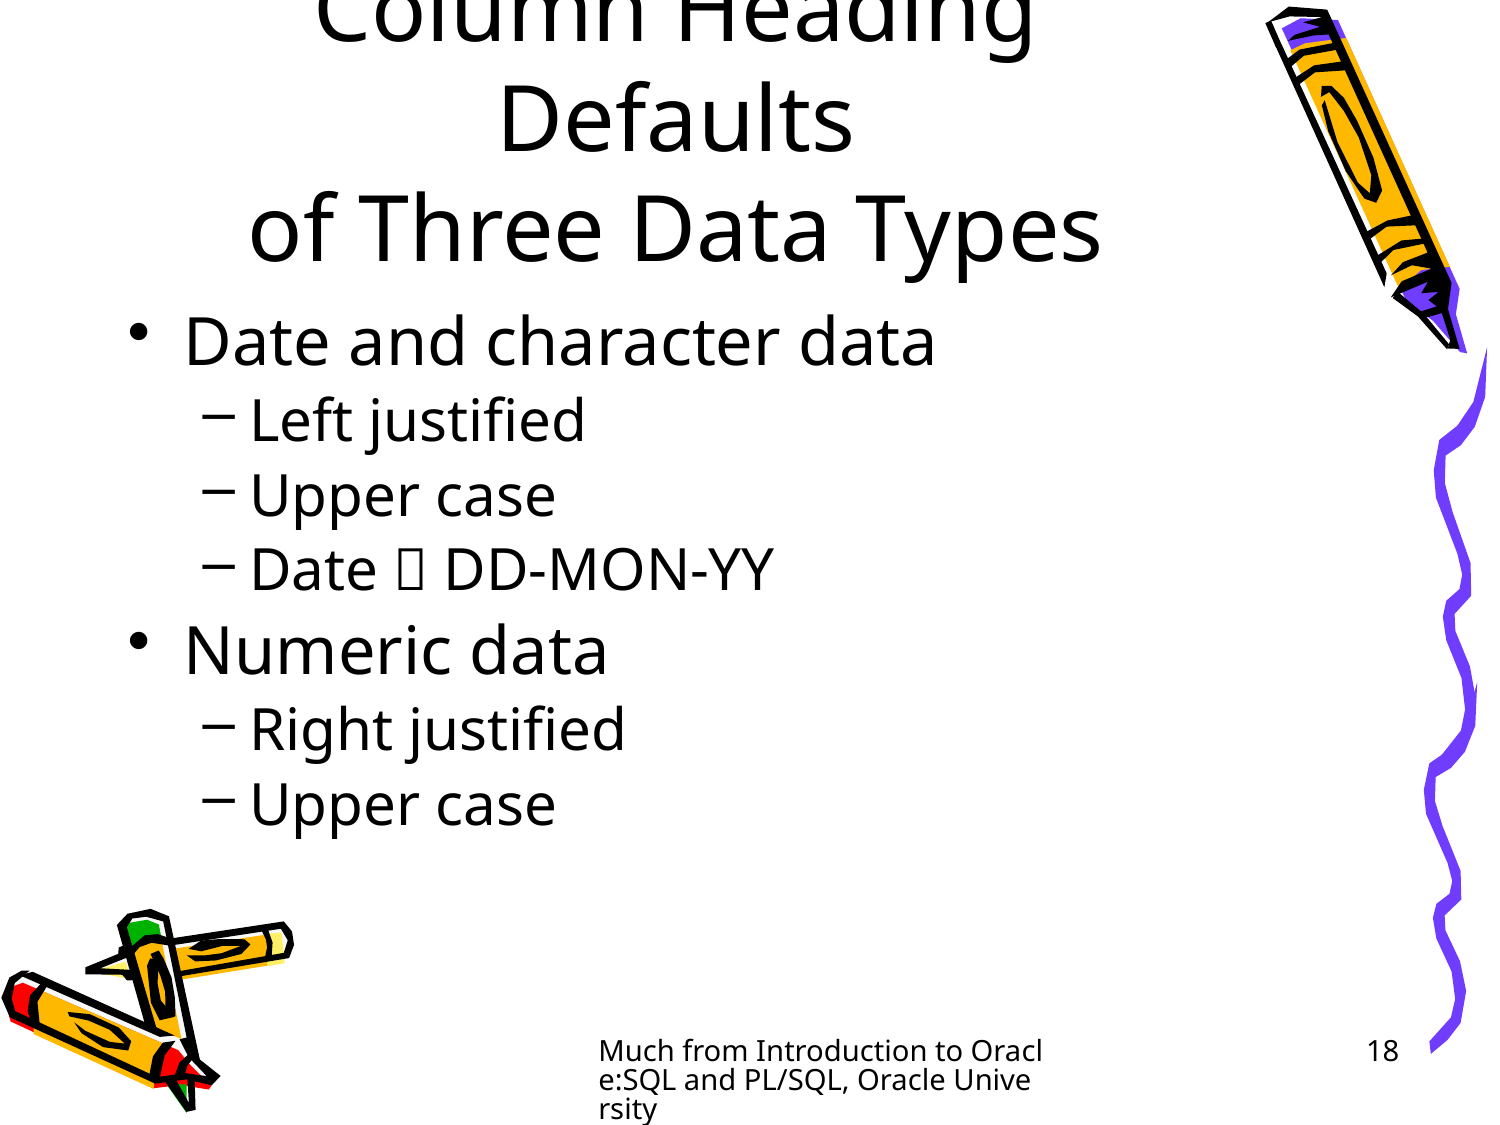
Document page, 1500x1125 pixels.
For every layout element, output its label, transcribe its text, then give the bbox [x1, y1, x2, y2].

footer Much from Introduction to Oracle:SQL and PL/SQL, Oracle University [583, 1024, 1059, 1101]
slide_number 18 [1101, 1024, 1415, 1101]
list Date and character data Left justified Upper case Date  DD-MON-YY Numeric data Right justified Upper case [112, 299, 1376, 901]
title Column Heading Defaults of Three Data Types [112, 24, 1240, 288]
